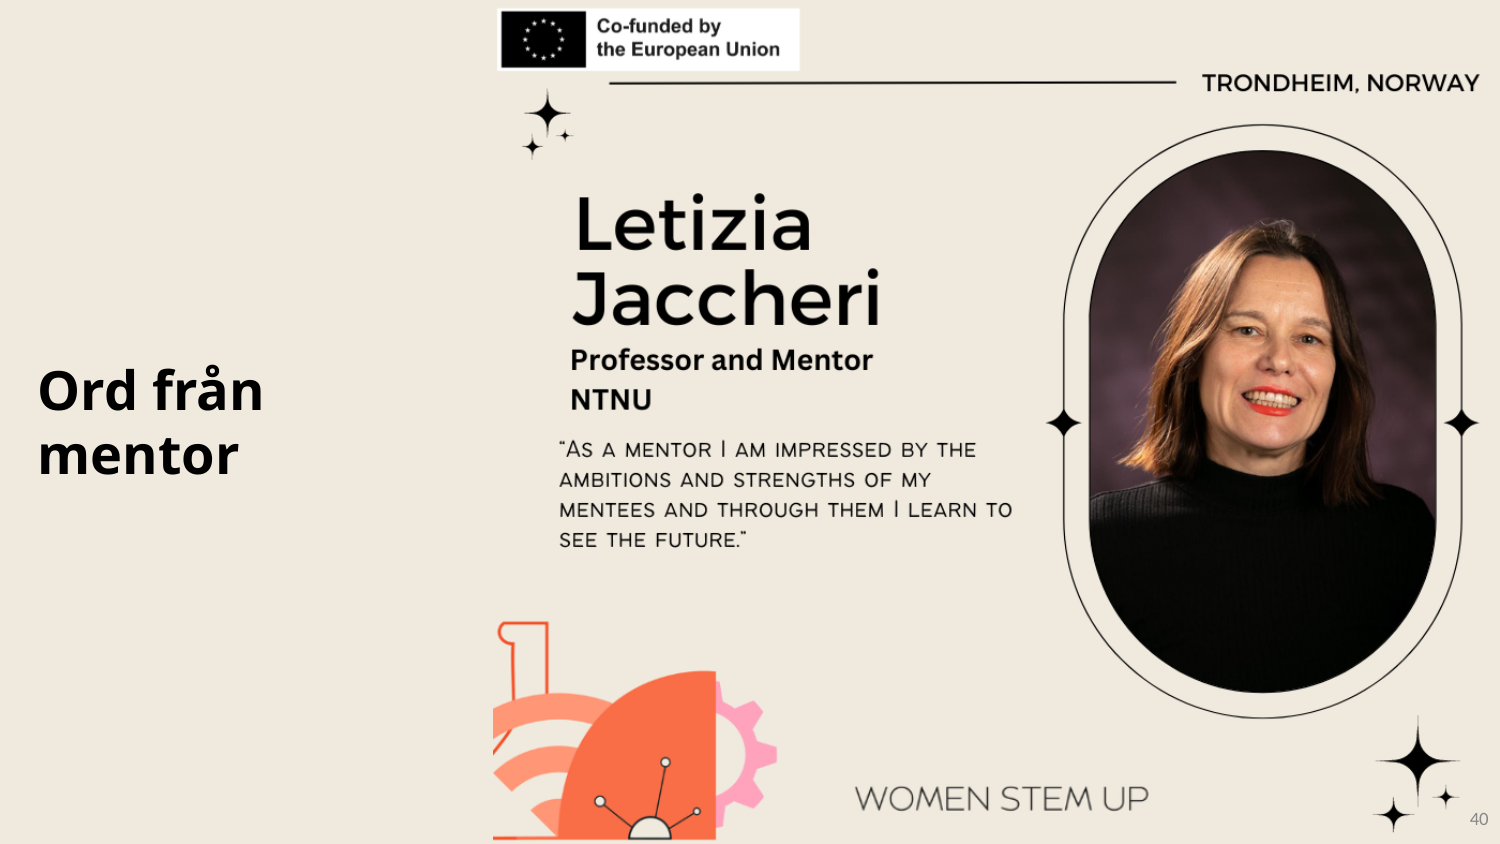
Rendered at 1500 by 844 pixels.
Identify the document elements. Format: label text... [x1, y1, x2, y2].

text_box Ord från mentor [22, 340, 488, 501]
picture [0, 0, 1500, 844]
